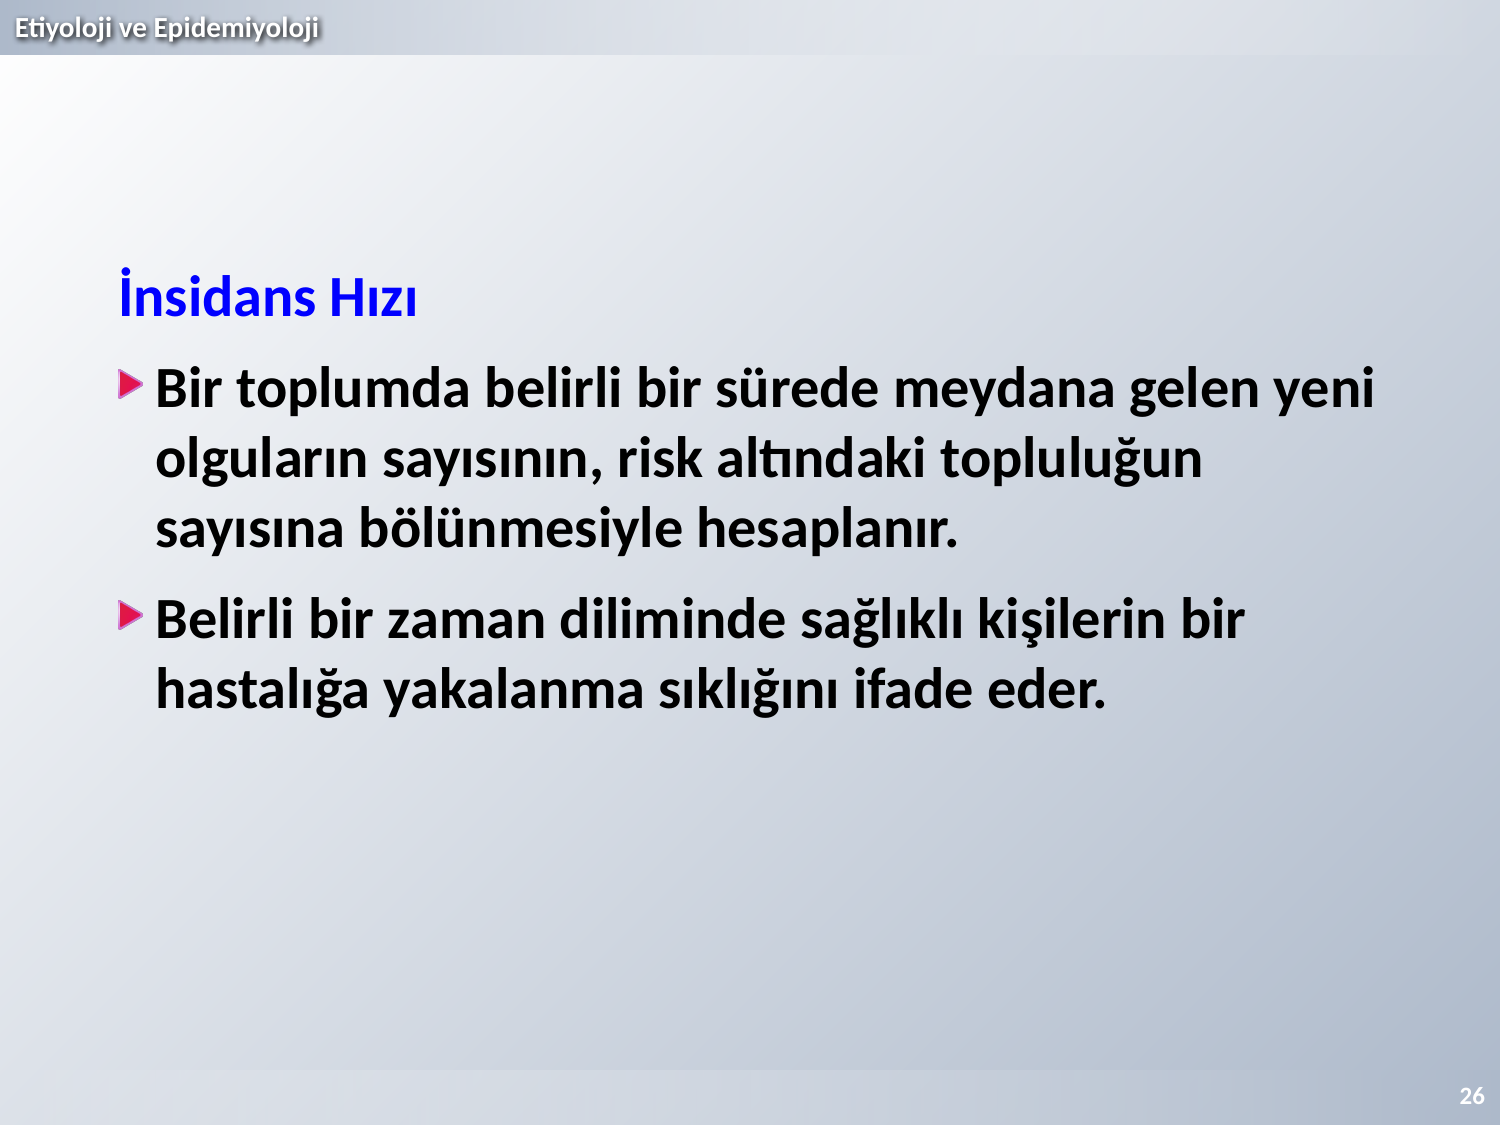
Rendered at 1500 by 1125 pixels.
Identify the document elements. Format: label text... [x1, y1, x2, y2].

slide_number 26 [1162, 1065, 1500, 1125]
list İnsidans Hızı Bir toplumda belirli bir sürede meydana gelen yeni olguların sayısının, risk altındaki topluluğun sayısına bölünmesiyle hesaplanır. Belirli bir zaman diliminde sağlıklı kişilerin bir hastalığa yakalanma sıklığını ifade eder. [103, 250, 1397, 1014]
picture [118, 369, 143, 399]
picture [118, 600, 143, 630]
